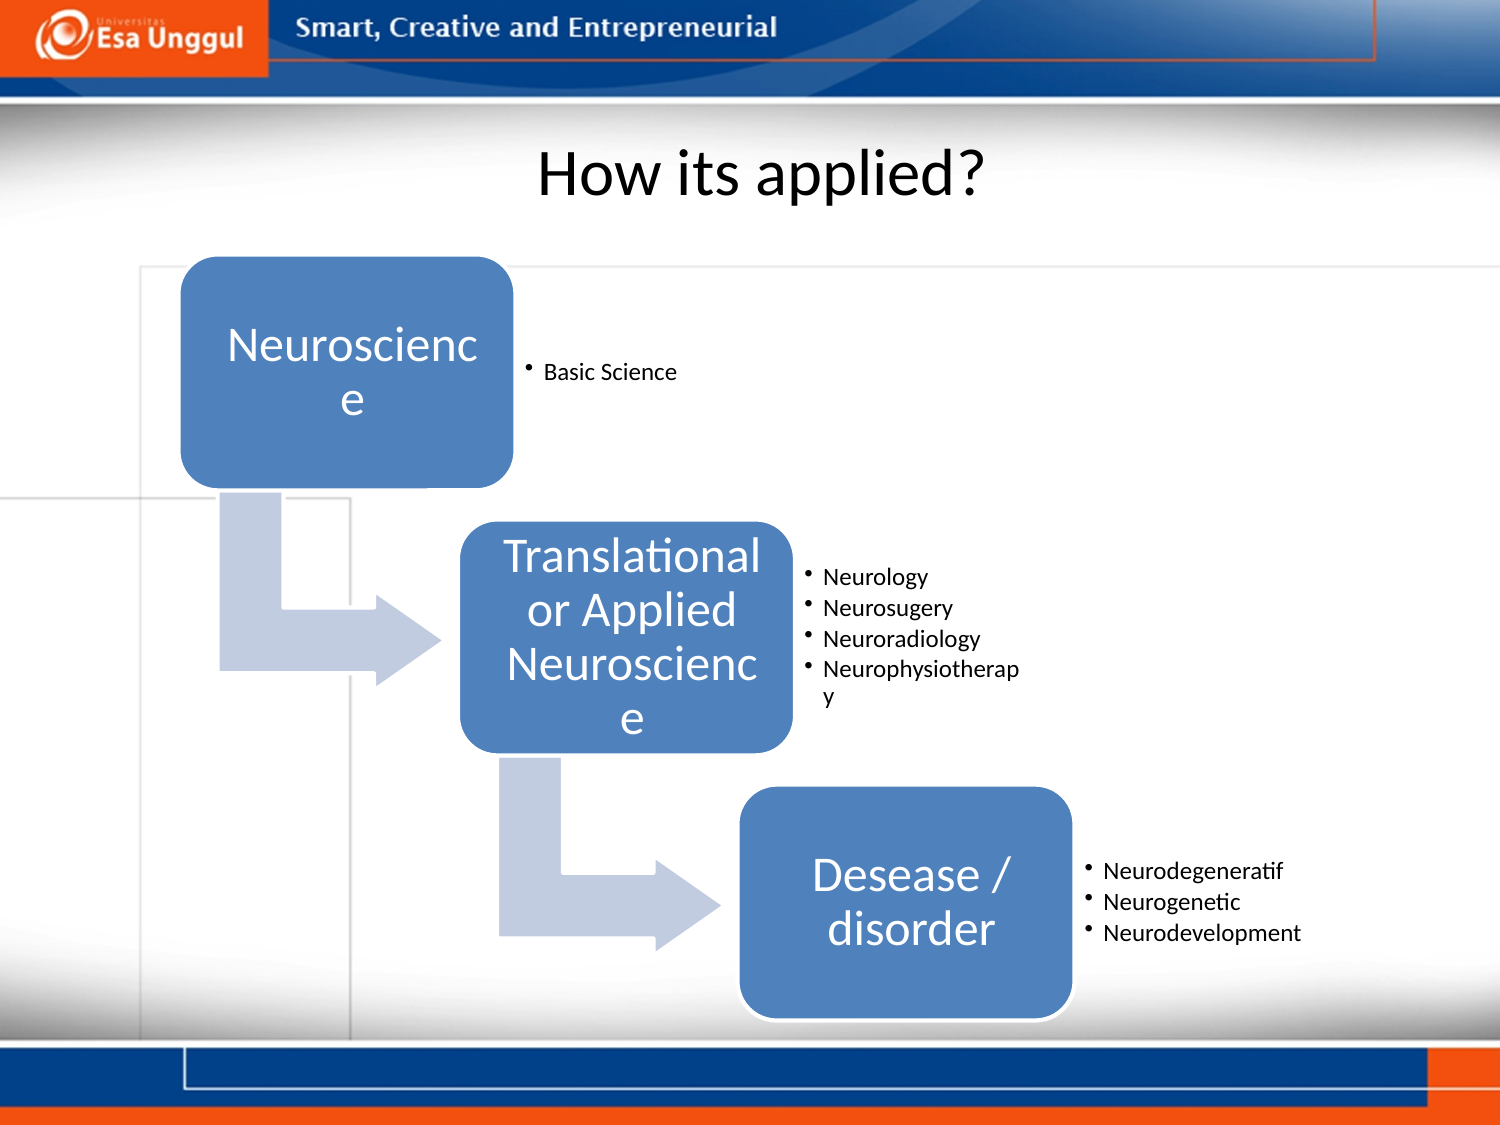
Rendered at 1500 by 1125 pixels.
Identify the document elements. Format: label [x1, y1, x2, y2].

picture [0, 0, 1500, 1125]
text_box [135, 249, 1363, 1026]
